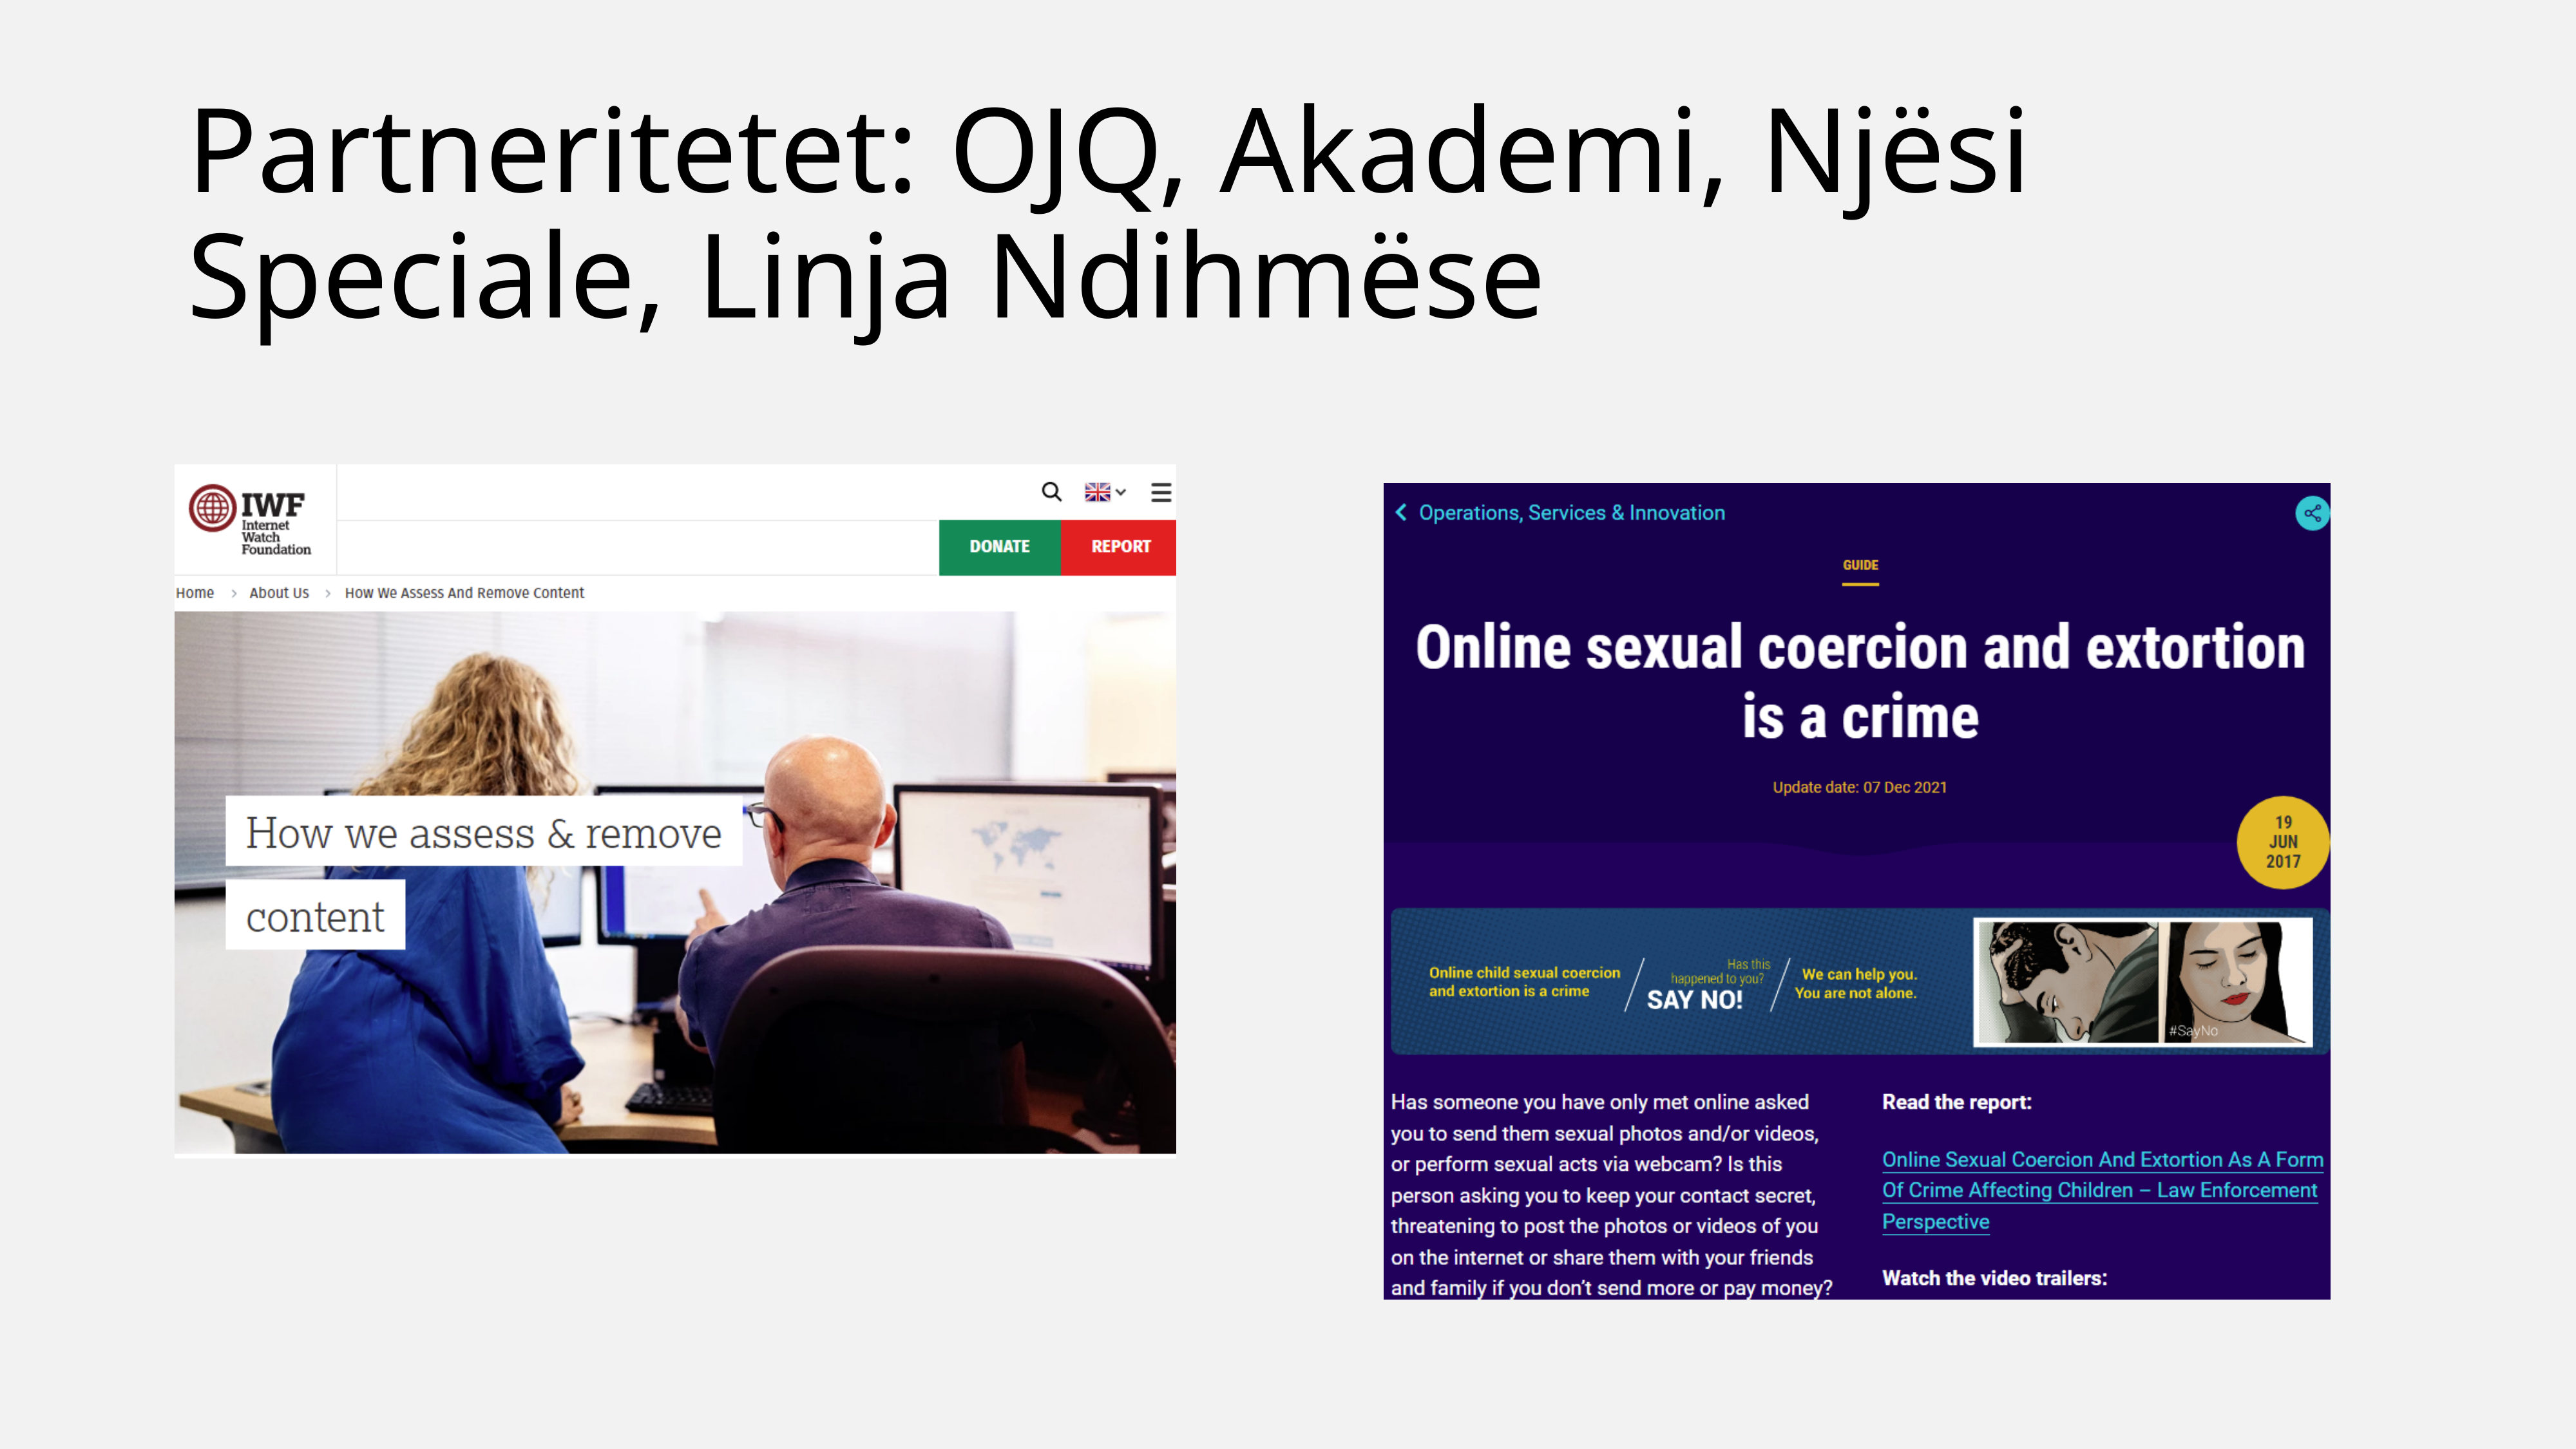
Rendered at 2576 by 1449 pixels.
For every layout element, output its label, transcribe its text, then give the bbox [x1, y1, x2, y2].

title Partneritetet: OJQ, Akademi, Njësi Speciale, Linja Ndihmëse [177, 77, 2399, 357]
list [175, 464, 1176, 1159]
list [1384, 482, 2331, 1300]
